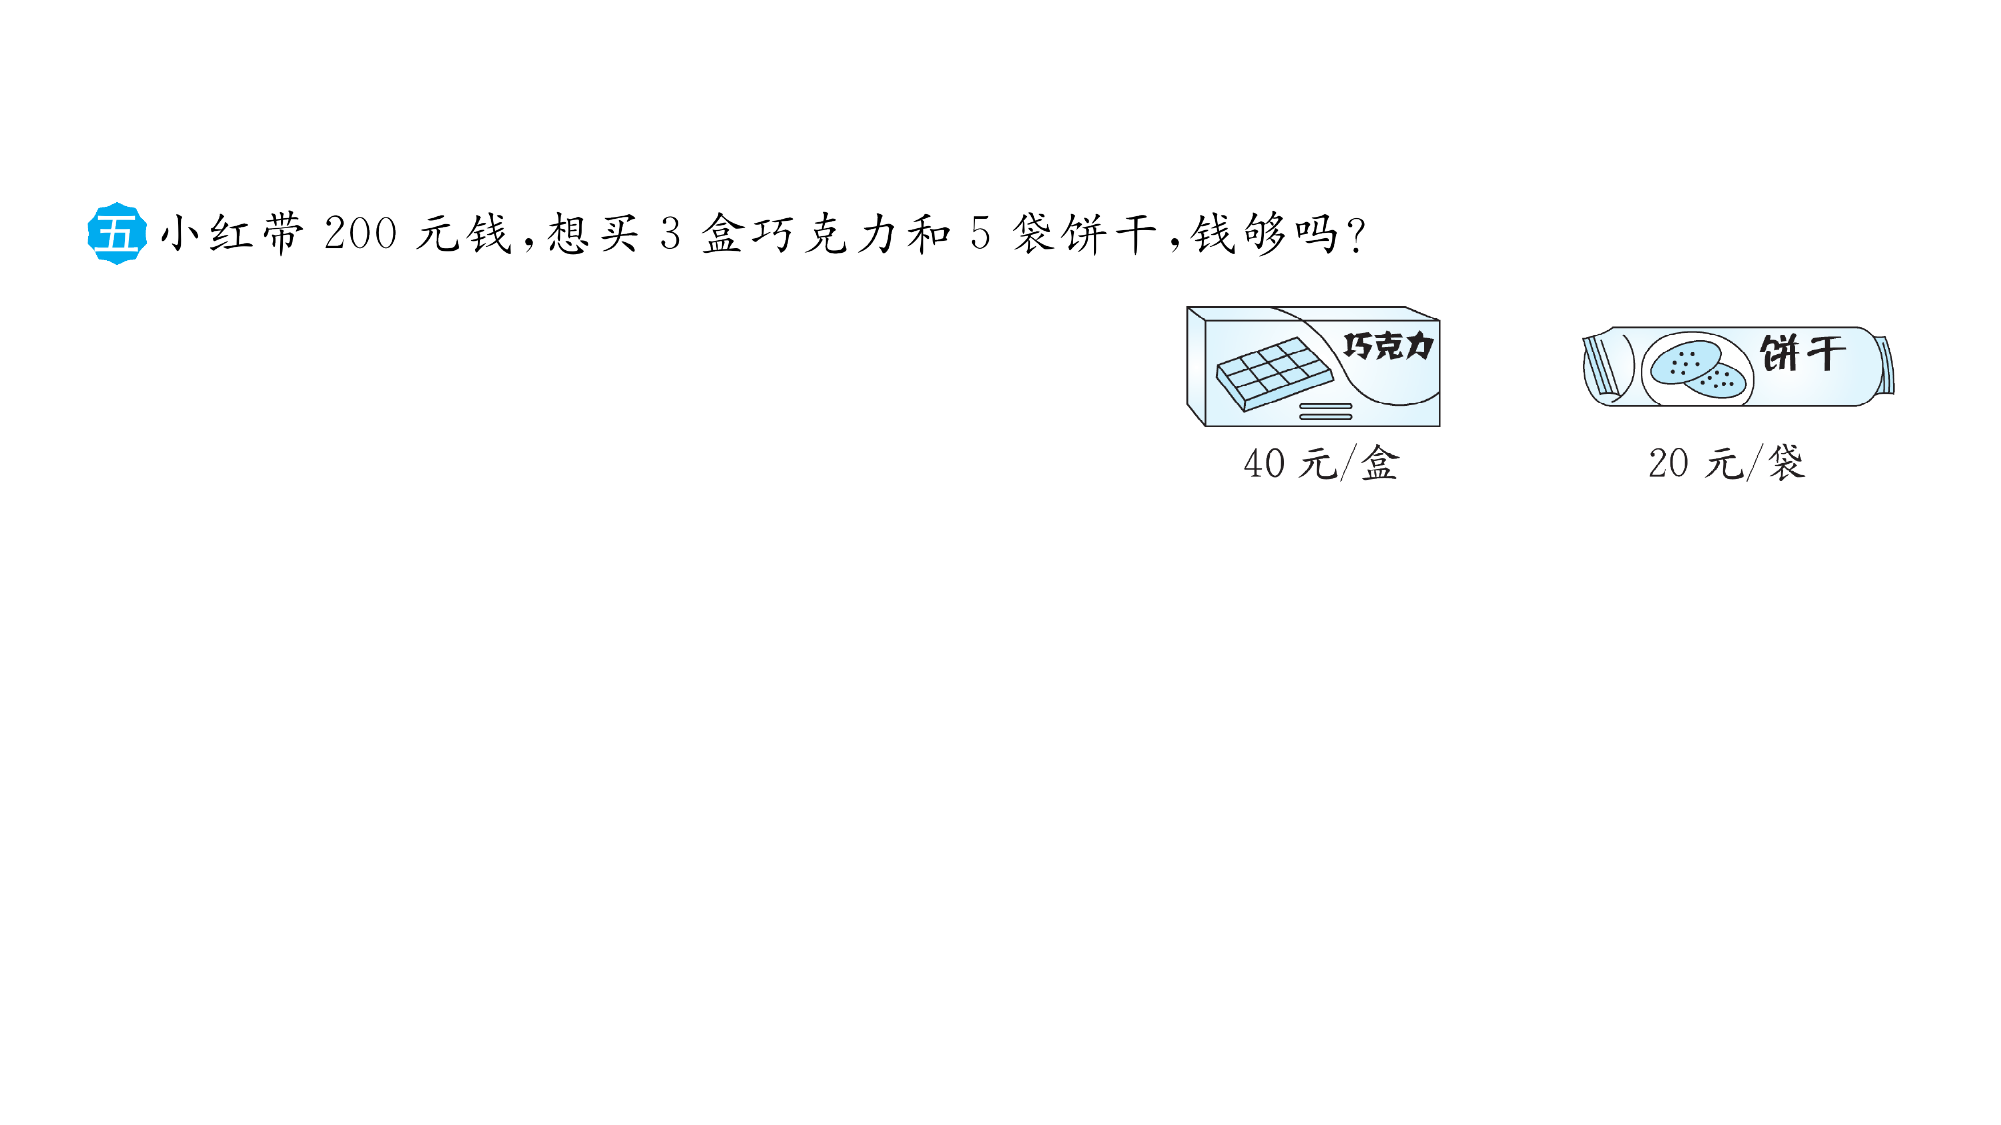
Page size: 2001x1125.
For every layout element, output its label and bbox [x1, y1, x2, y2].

picture [83, 163, 1974, 551]
